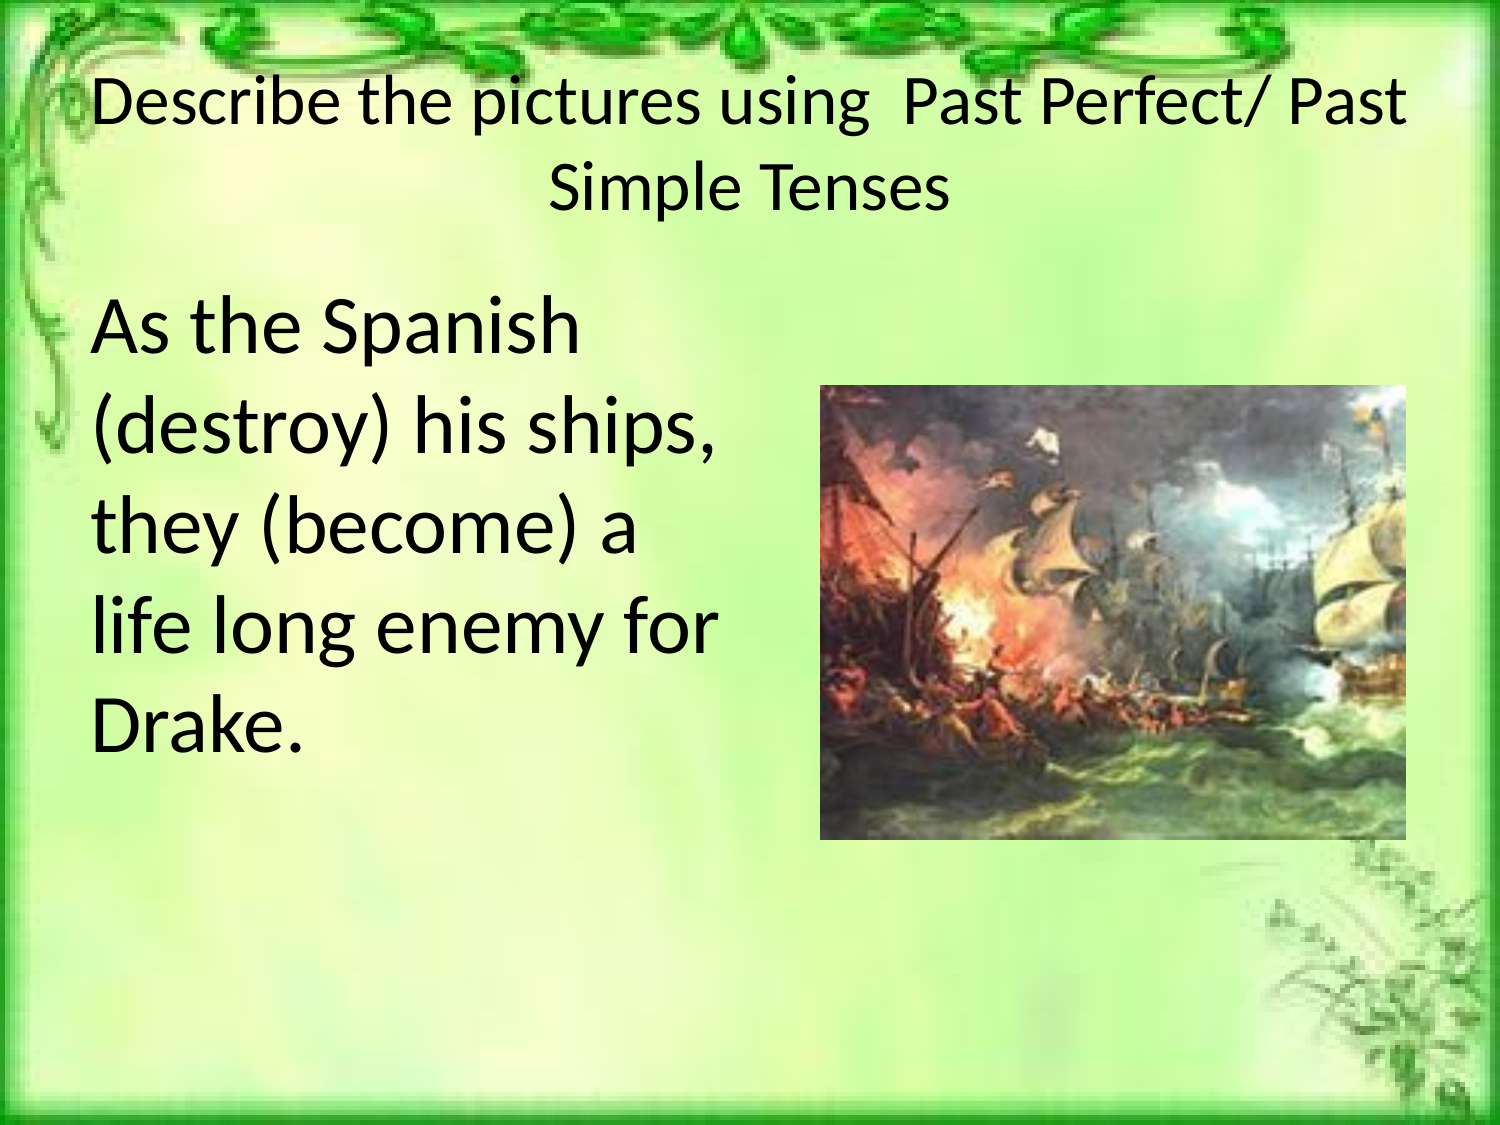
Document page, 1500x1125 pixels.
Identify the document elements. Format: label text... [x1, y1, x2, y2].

title Describe the pictures using Past Perfect/ Past Simple Tenses [75, 45, 1425, 233]
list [820, 385, 1407, 841]
list As the Spanish (destroy) his ships, they (become) a life long enemy for Drake. [75, 262, 738, 1005]
picture [0, 0, 1500, 1125]
